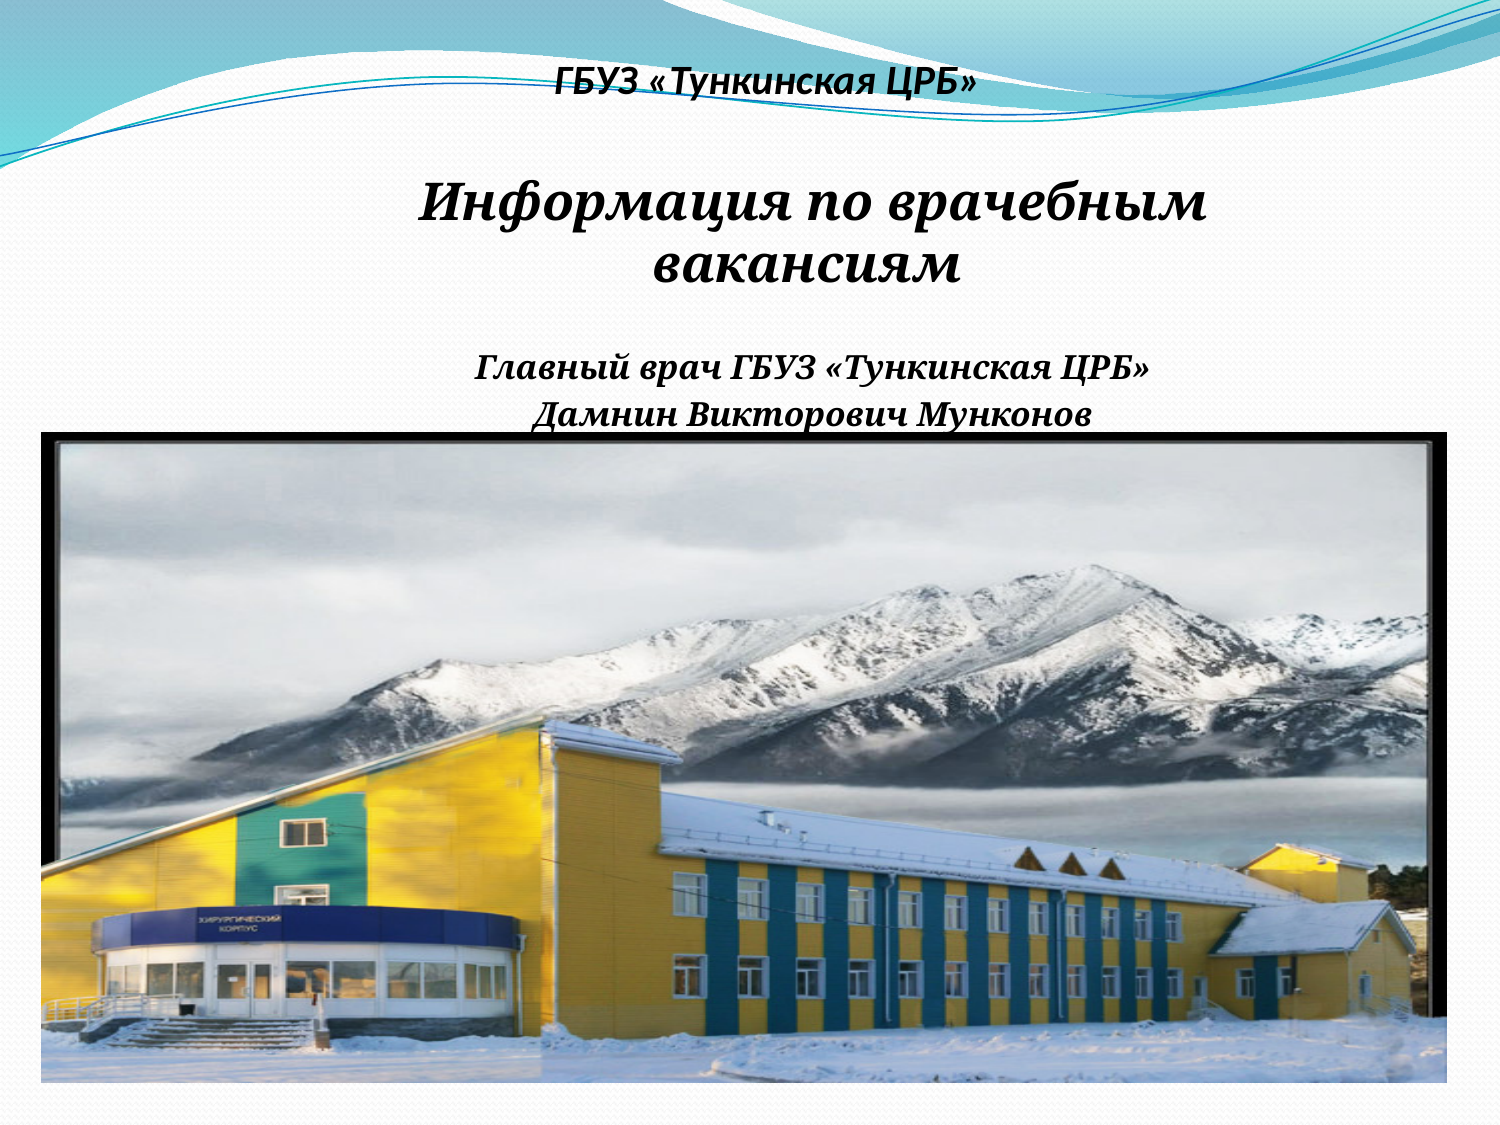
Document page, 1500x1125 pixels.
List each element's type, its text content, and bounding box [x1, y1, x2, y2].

picture [40, 432, 1447, 1083]
title ГБУЗ «Тункинская ЦРБ» [124, 0, 1414, 103]
subtitle Информация по врачебным вакансиям Главный врач ГБУЗ «Тункинская ЦРБ» Дамнин Викторович Мунконов [265, 160, 1365, 431]
